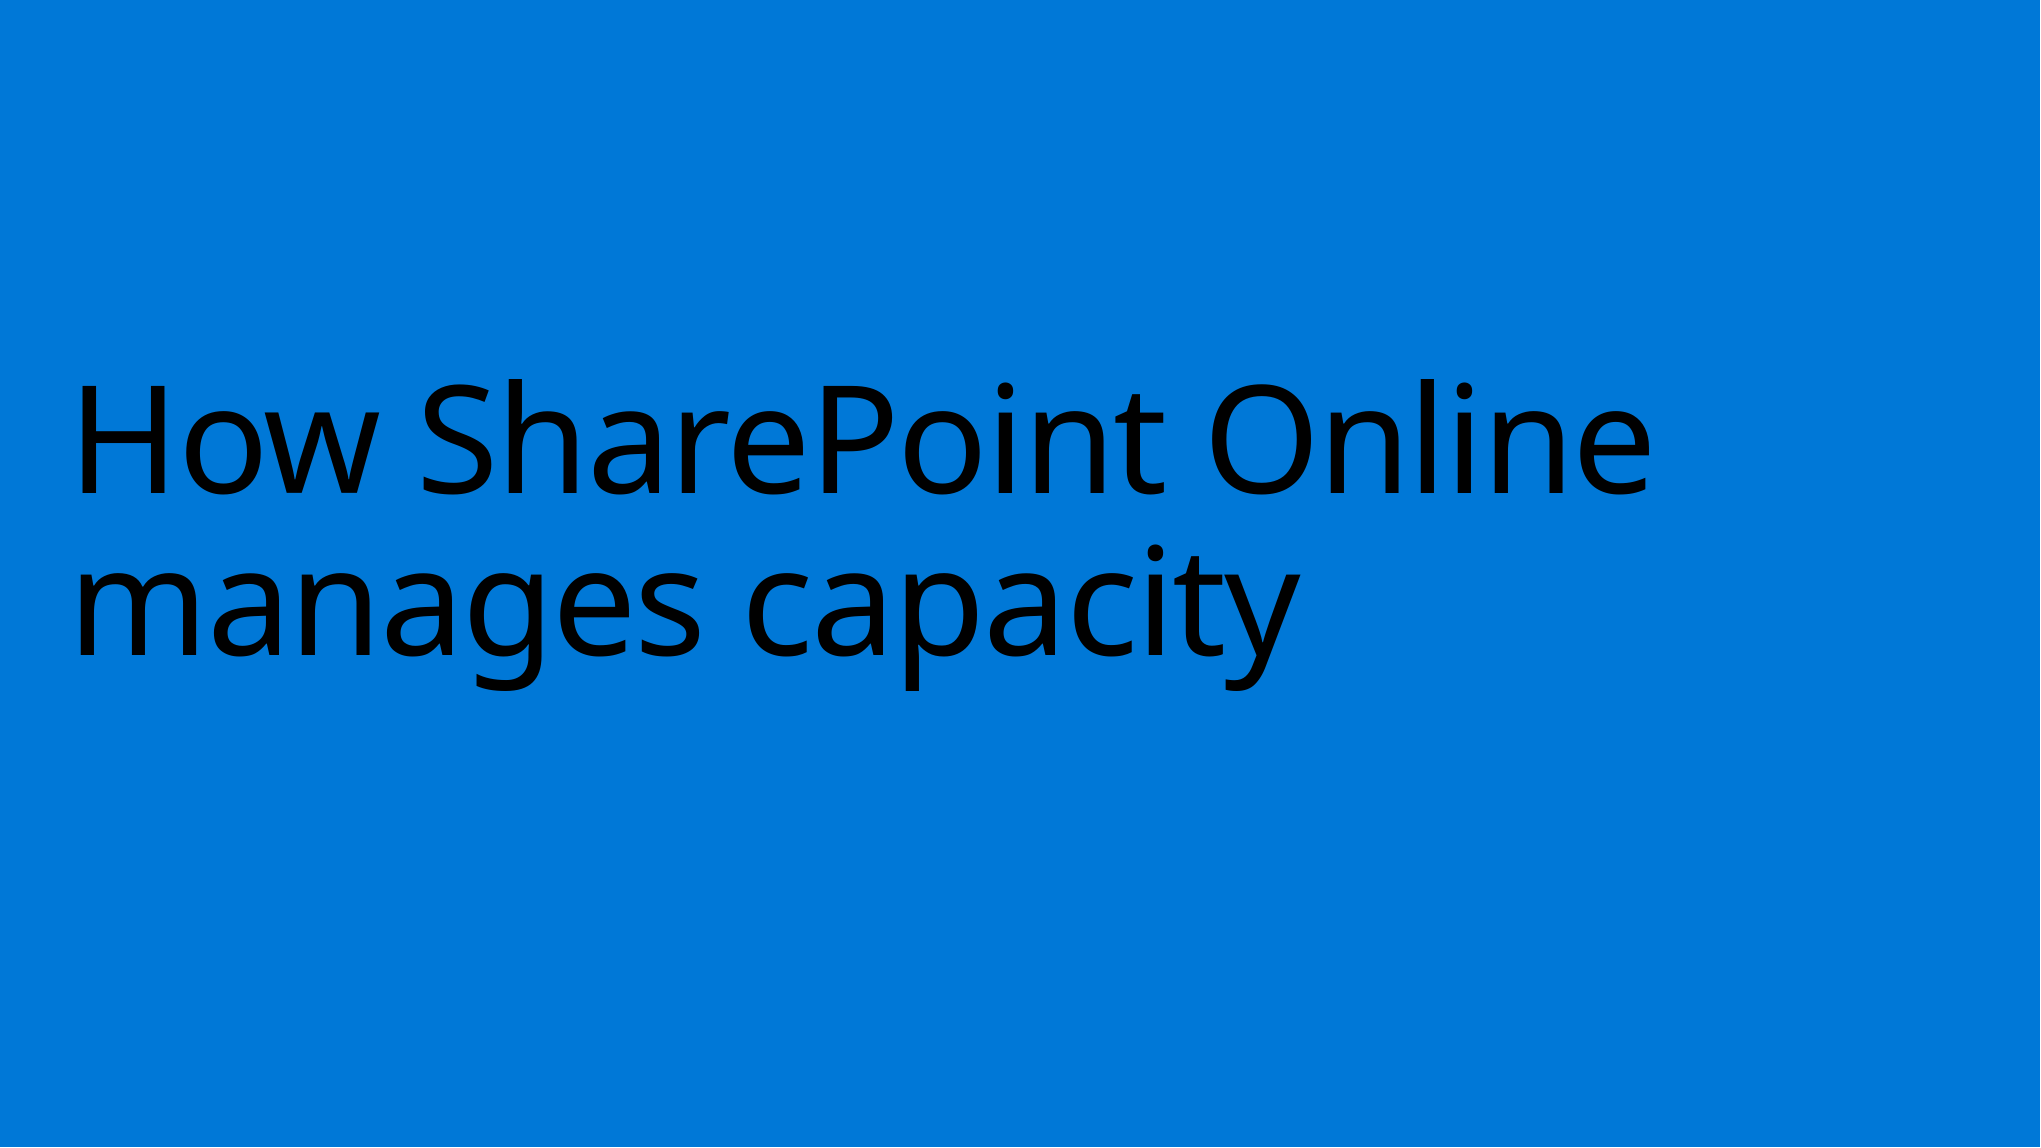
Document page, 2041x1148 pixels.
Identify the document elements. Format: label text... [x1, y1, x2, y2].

title How SharePoint Online manages capacity [45, 348, 1996, 707]
